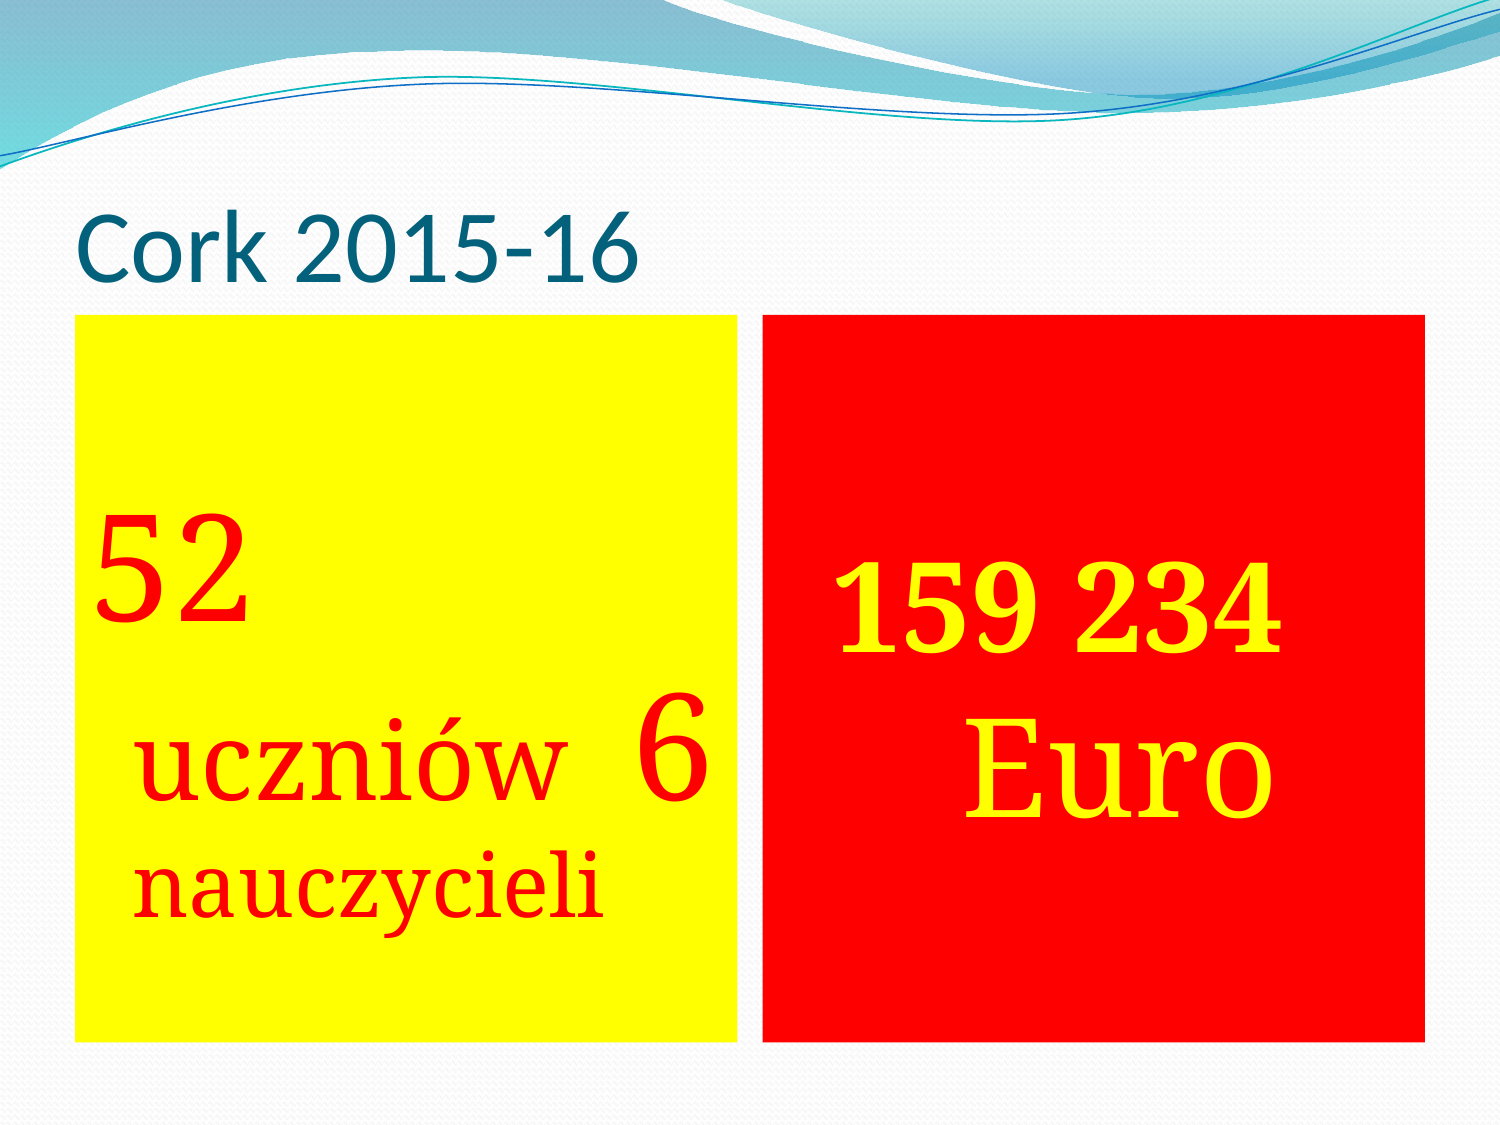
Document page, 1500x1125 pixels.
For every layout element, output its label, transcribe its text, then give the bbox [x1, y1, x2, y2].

list 159 234 Euro [762, 314, 1425, 1043]
title Cork 2015-16 [75, 115, 1425, 303]
list 52 uczniów 6 nauczycieli [75, 314, 738, 1043]
